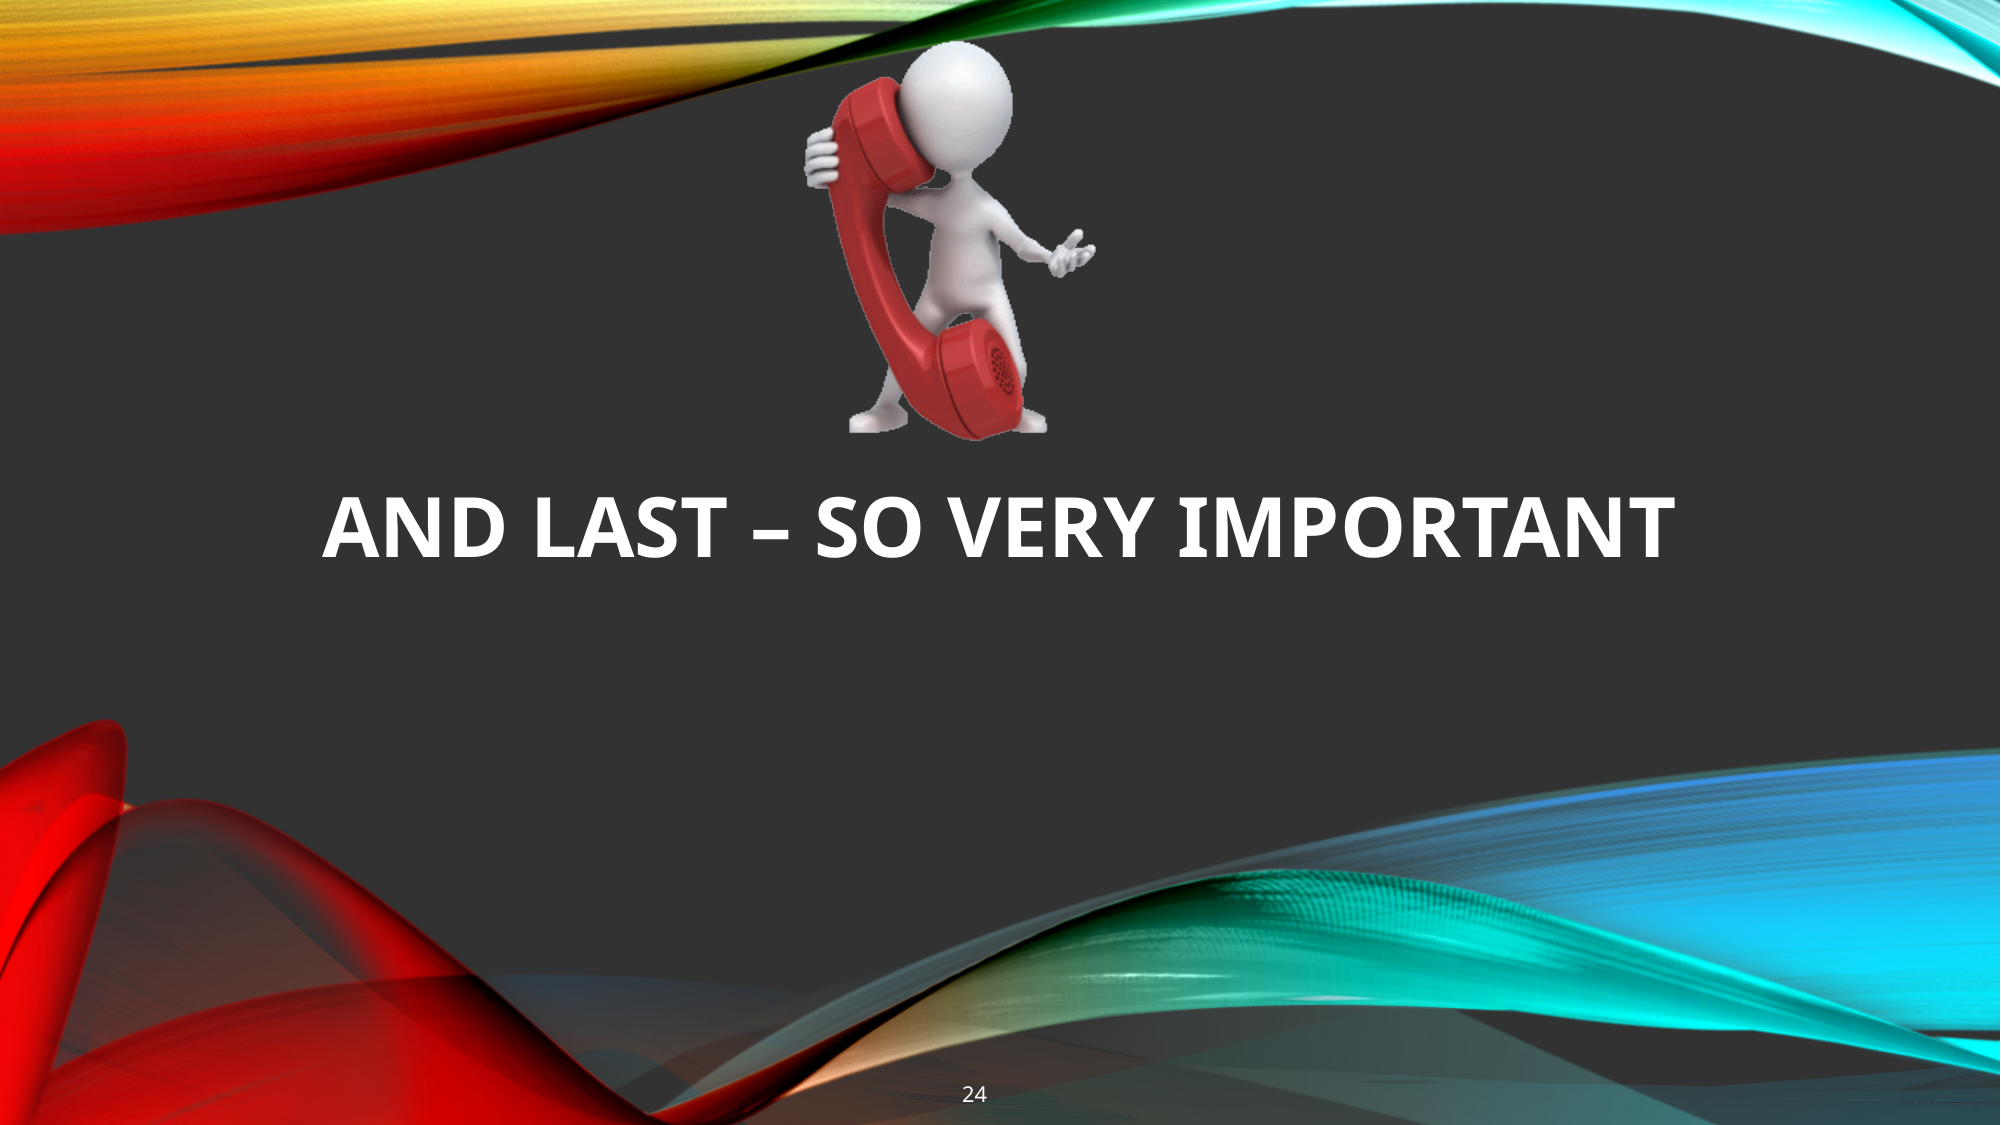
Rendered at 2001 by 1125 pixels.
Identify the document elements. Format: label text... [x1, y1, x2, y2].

title And Last – So VERY Important [112, 123, 1888, 584]
picture [0, 717, 2000, 1125]
picture [0, 0, 2000, 502]
slide_number 24 [896, 1065, 1002, 1125]
